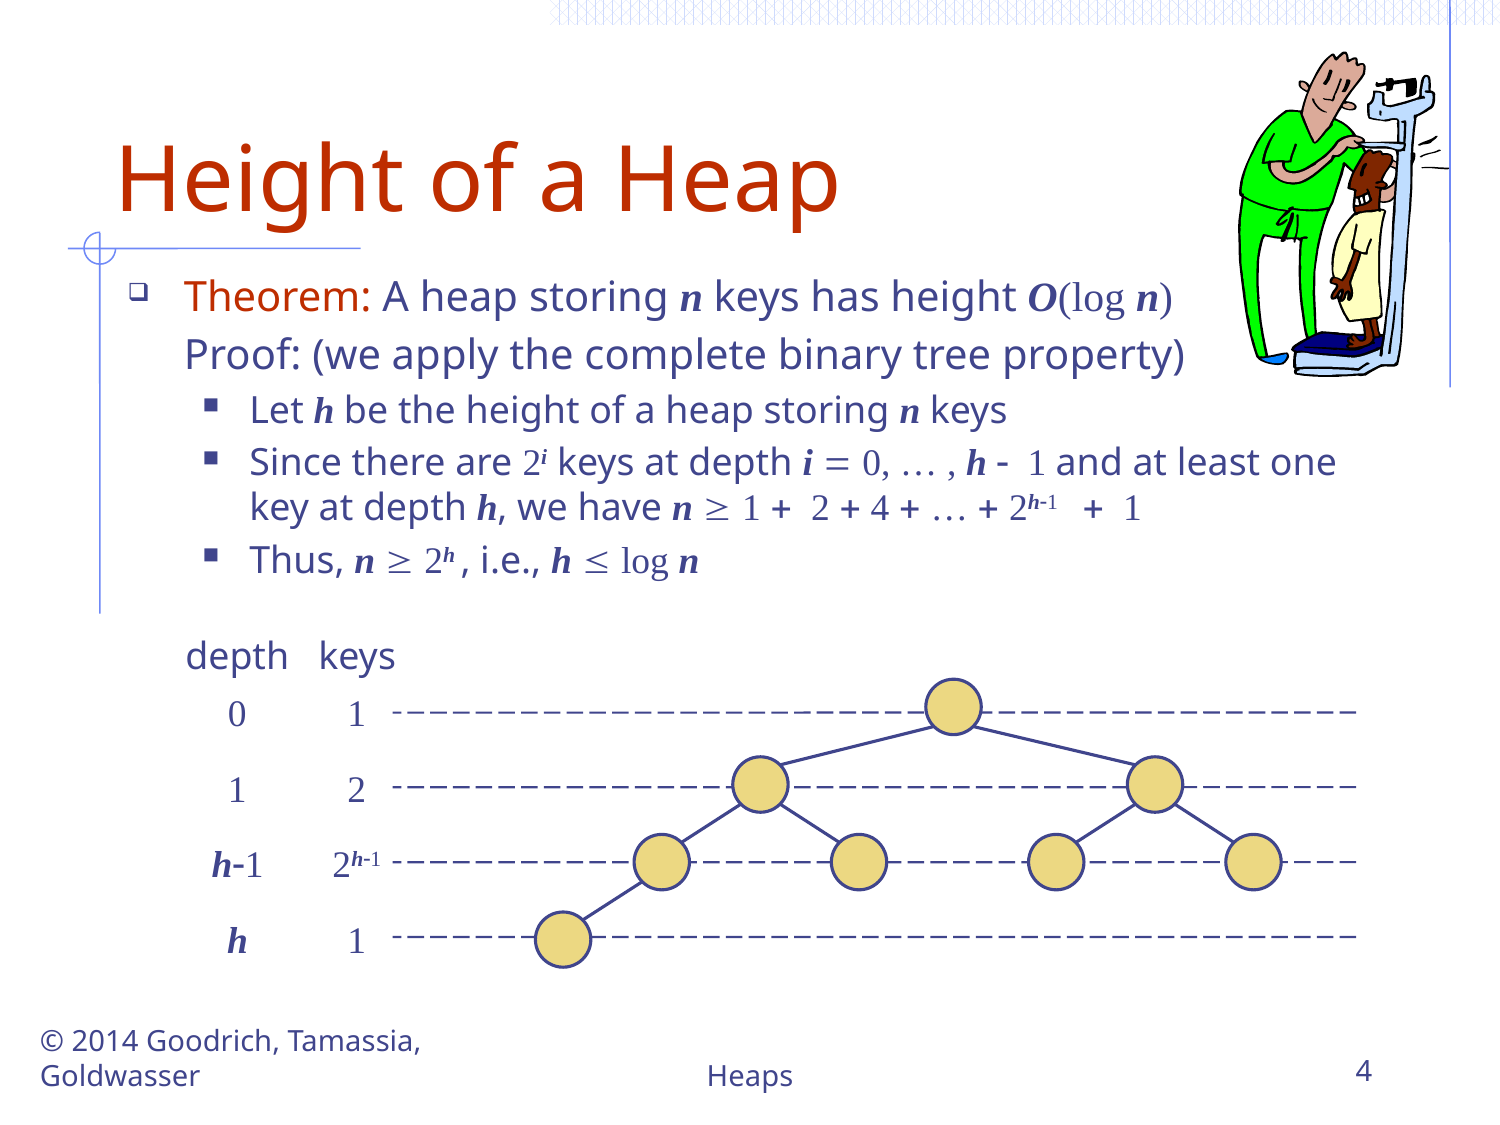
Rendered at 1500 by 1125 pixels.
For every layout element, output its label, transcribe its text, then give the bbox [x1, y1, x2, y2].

text_box [925, 679, 982, 735]
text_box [1237, 49, 1451, 379]
text_box depth [170, 624, 305, 685]
slide_number 4 [1074, 1024, 1388, 1101]
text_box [972, 727, 1136, 764]
text_box [535, 911, 591, 968]
slide_number © 2014 Goodrich, Tamassia, Goldwasser [24, 1024, 588, 1101]
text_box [582, 883, 643, 919]
footer Heaps [588, 1024, 988, 1101]
text_box 1 [332, 685, 382, 742]
text_box 0 [213, 685, 262, 742]
text_box 1 [332, 908, 382, 969]
text_box 1 [213, 757, 262, 818]
text_box keys [305, 624, 411, 685]
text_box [732, 756, 1183, 813]
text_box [779, 805, 840, 832]
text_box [779, 727, 935, 764]
list Theorem: A heap storing n keys has height O(log n) Proof: (we apply the complete binary tree property) Let h be the height of a heap storing n keys Since there are 2i keys at depth i = 0, … , h - 1 and at least one key at depth h, we have n  1 + 2 + 4 + … + 2h-1 + 1 Thus, n  2h , i.e., h  log n [112, 262, 1400, 600]
title Height of a Heap [99, 50, 1235, 238]
text_box h [212, 908, 263, 969]
text_box h-1 [196, 832, 279, 892]
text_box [1174, 805, 1235, 832]
text_box 2 [332, 757, 382, 818]
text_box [633, 834, 1282, 891]
text_box 2h-1 [317, 833, 397, 893]
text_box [1075, 805, 1136, 832]
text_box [681, 805, 742, 832]
